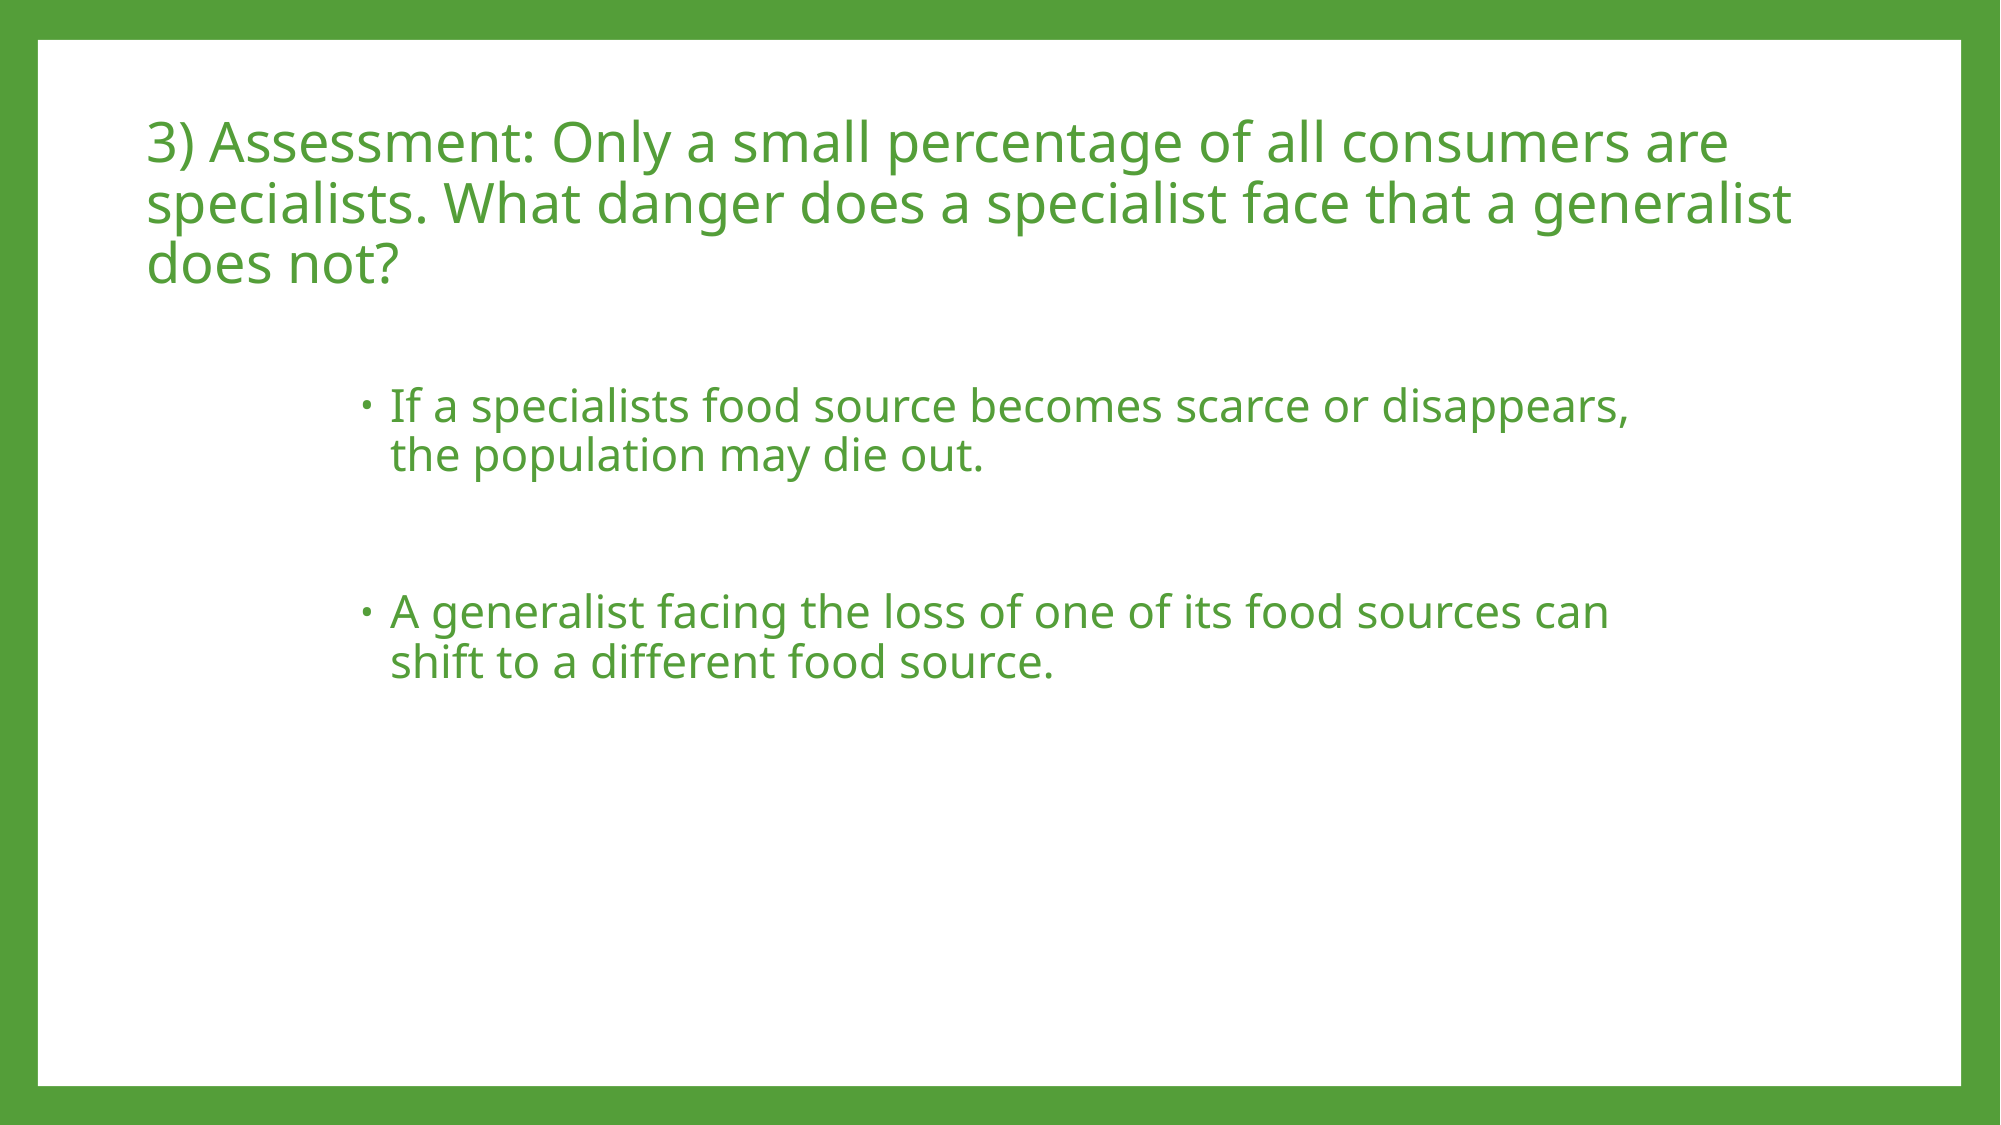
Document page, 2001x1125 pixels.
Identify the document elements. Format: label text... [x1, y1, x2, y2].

title 3) Assessment: Only a small percentage of all consumers are specialists. What danger does a specialist face that a generalist does not? [131, 106, 1907, 304]
list If a specialists food source becomes scarce or disappears, the population may die out. A generalist facing the loss of one of its food sources can shift to a different food source. [337, 375, 1700, 718]
